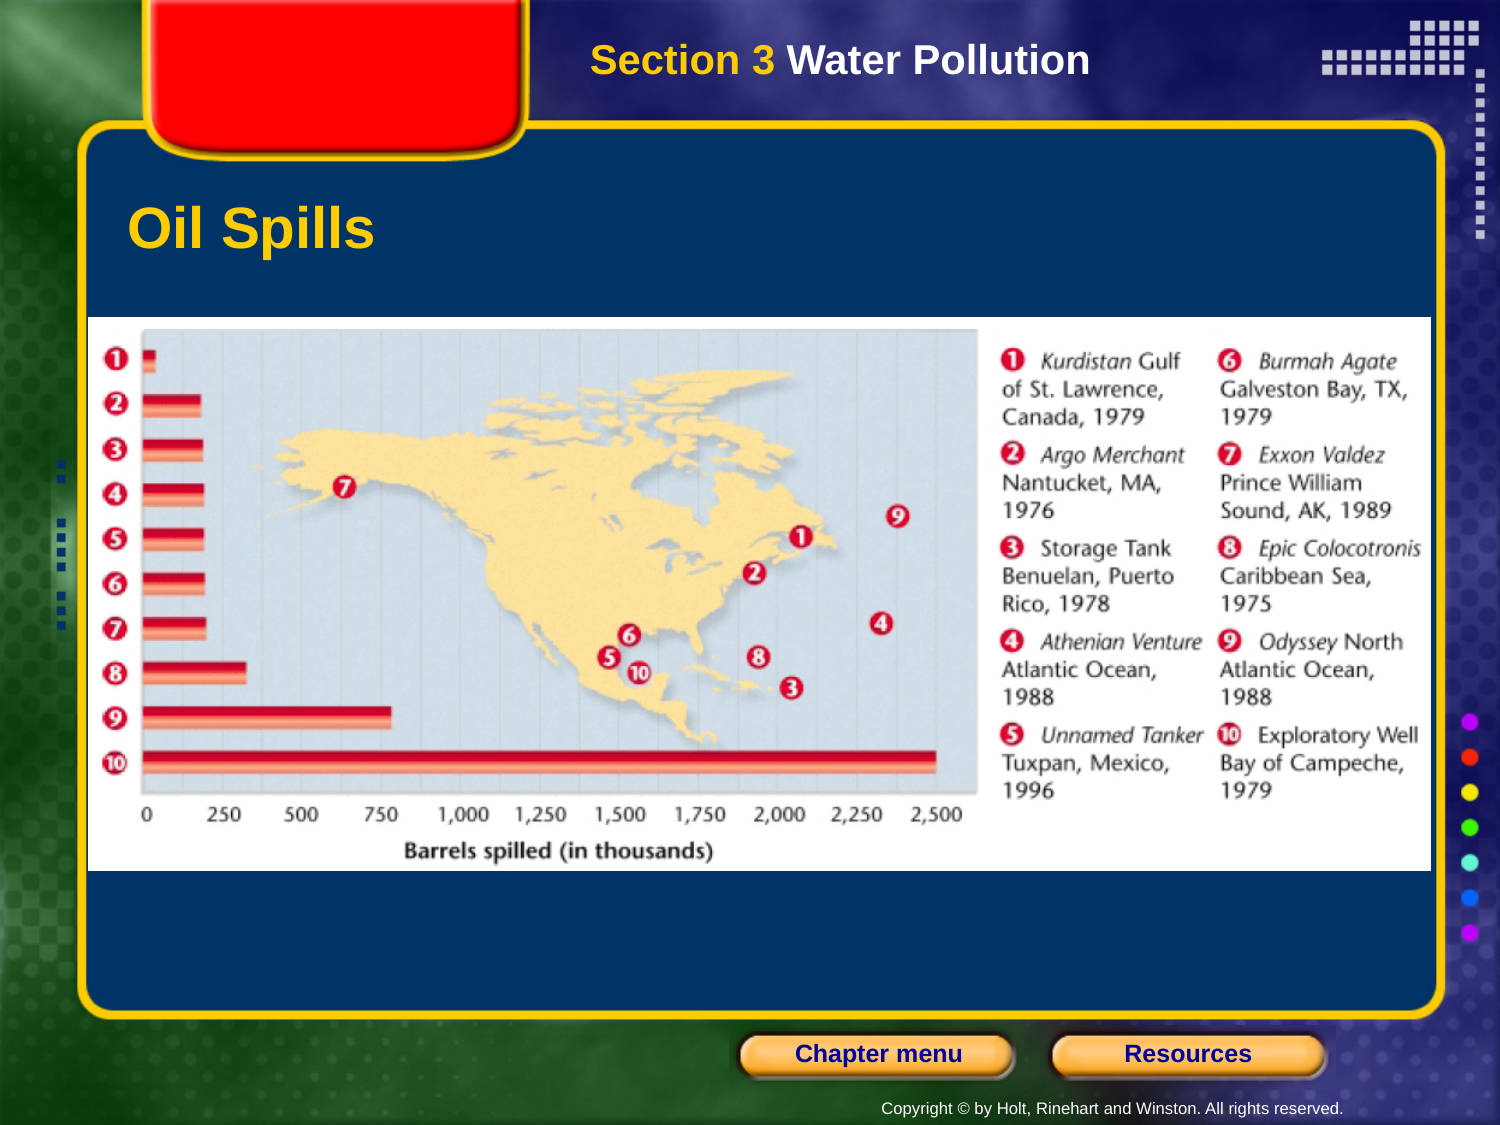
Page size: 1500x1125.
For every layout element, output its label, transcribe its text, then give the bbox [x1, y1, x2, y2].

title Oil Spills [112, 174, 1042, 275]
text_box Section 3 Water Pollution [574, 25, 1263, 91]
picture [0, 0, 1500, 1125]
